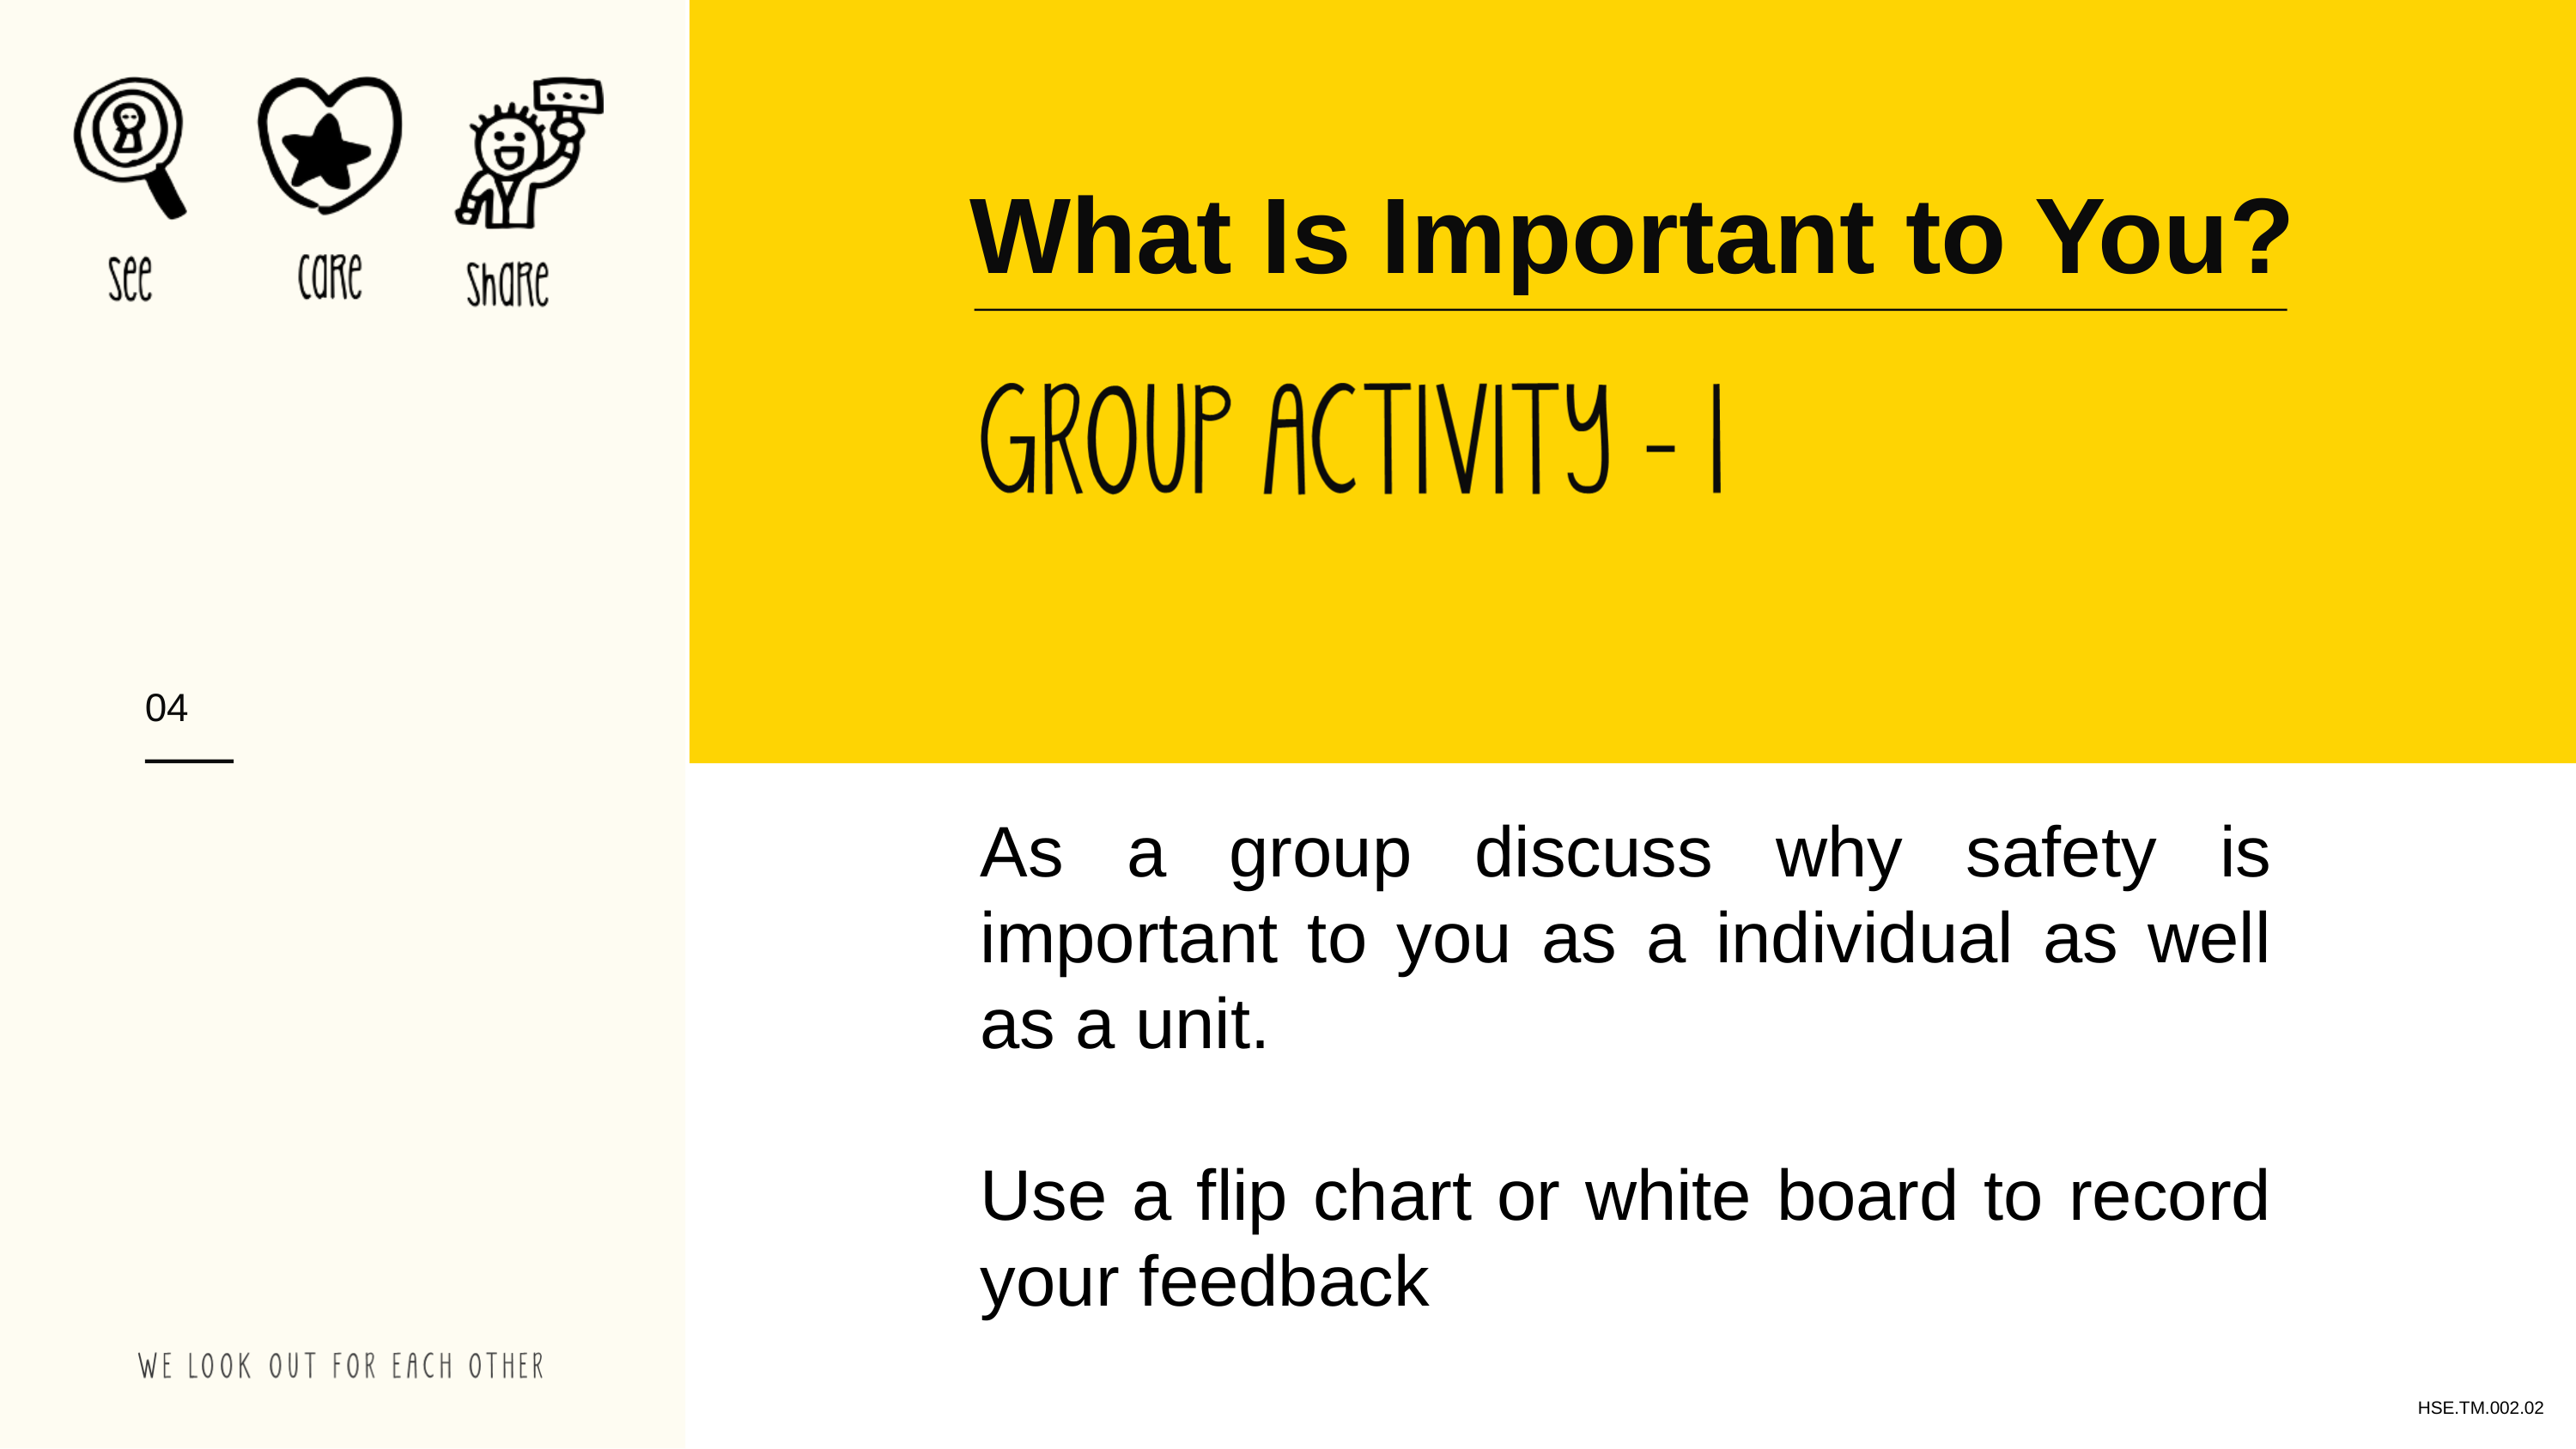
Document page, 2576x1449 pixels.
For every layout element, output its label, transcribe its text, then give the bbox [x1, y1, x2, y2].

text_box [0, 0, 686, 1449]
text_box [690, 0, 2576, 764]
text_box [144, 686, 234, 764]
text_box HSE.TM.002.02 [2405, 1389, 2557, 1424]
picture [73, 76, 604, 307]
picture [901, 331, 1826, 597]
text_box As a group discuss why safety is important to you as a individual as well as a unit. Use a flip chart or white board to record your feedback [968, 799, 2285, 1327]
picture [118, 1340, 567, 1402]
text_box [969, 197, 2358, 312]
